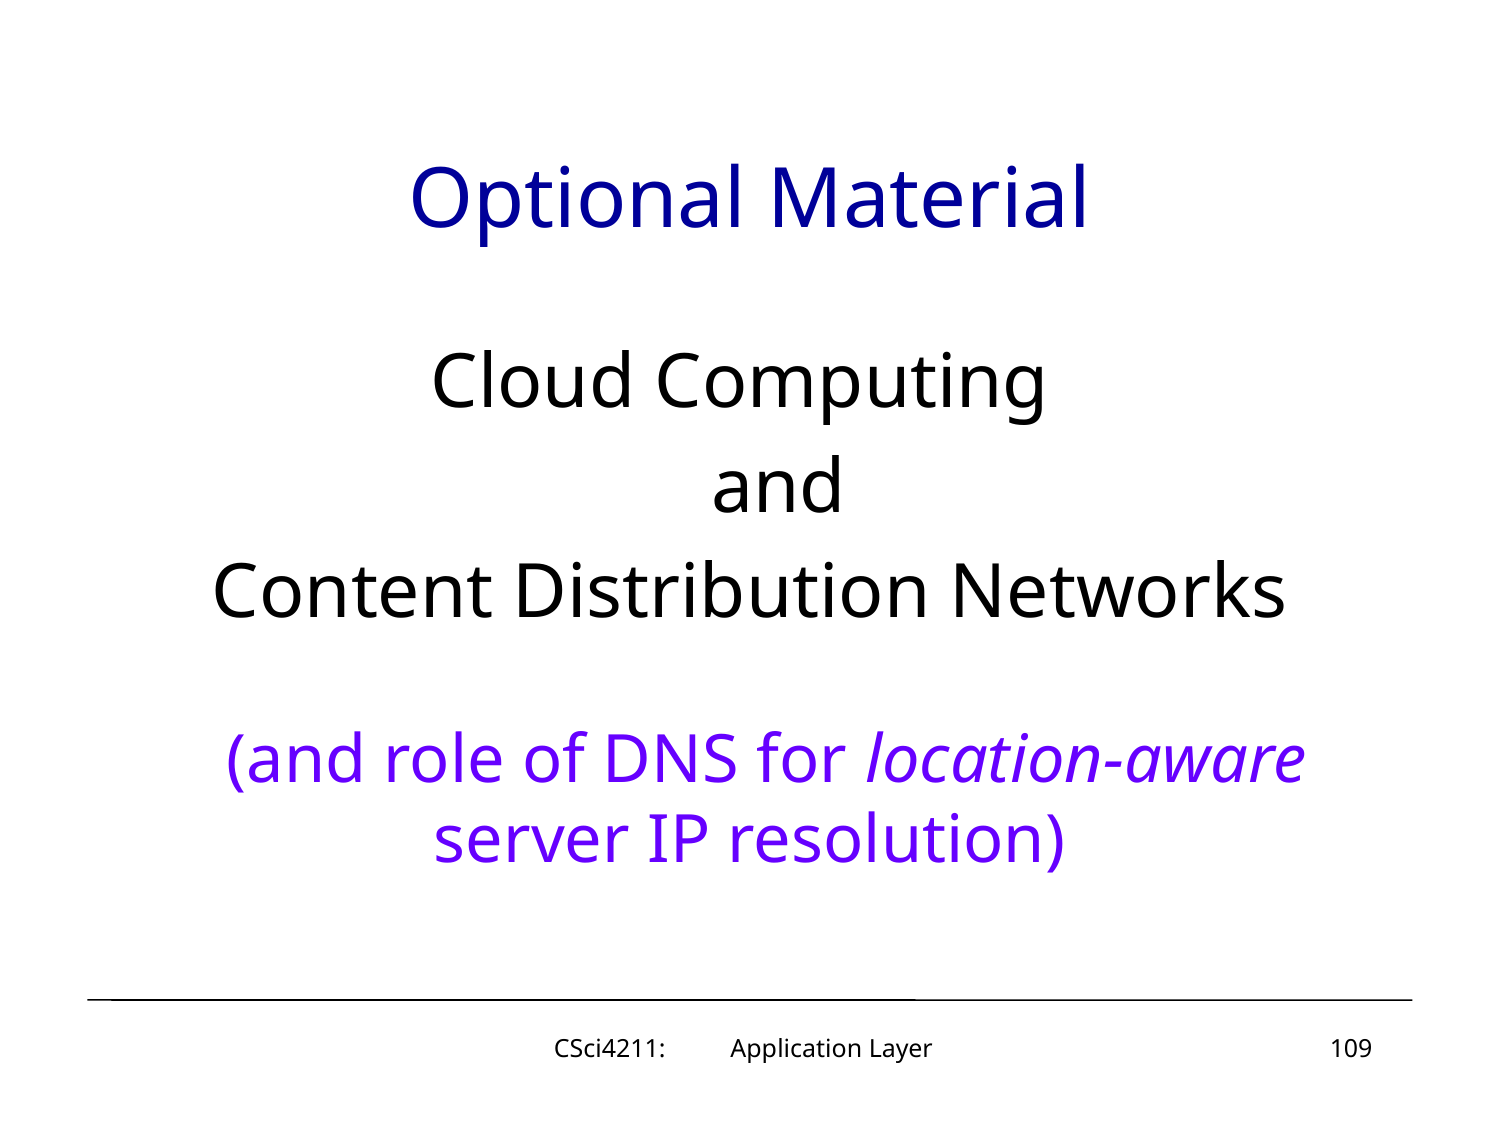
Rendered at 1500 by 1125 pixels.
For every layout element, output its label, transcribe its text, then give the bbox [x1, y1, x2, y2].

title Optional Material [112, 99, 1388, 288]
slide_number 109 [1074, 1025, 1388, 1100]
list Cloud Computing and Content Distribution Networks (and role of DNS for location-aware server IP resolution) [112, 324, 1388, 1000]
footer CSci4211: Application Layer [500, 1025, 988, 1100]
